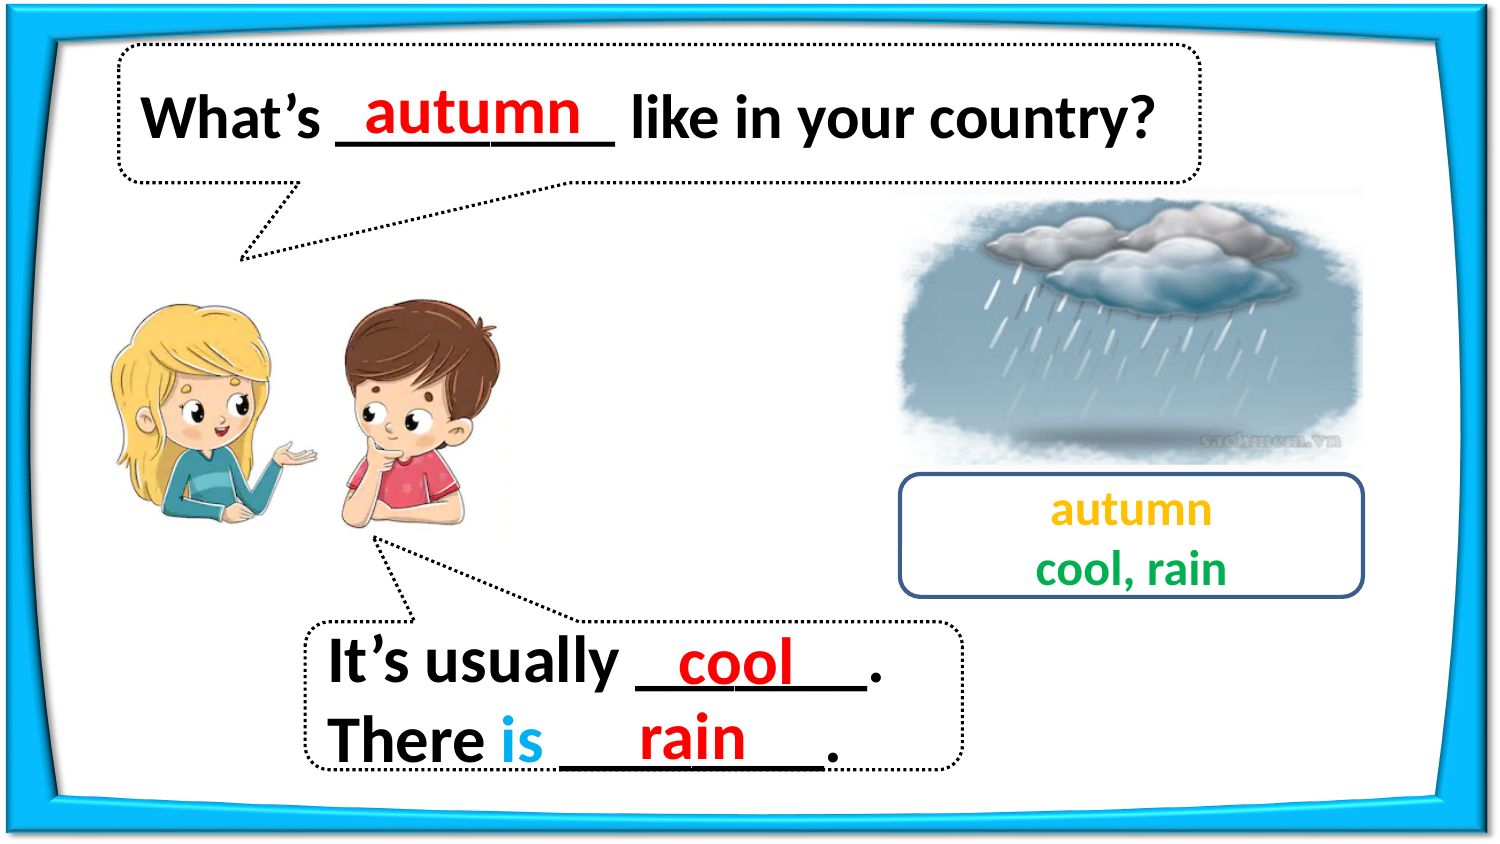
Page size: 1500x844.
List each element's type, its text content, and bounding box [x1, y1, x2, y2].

text_box cool [663, 610, 817, 685]
text_box autumn cool, rain [897, 477, 1366, 599]
text_box What’s _________ like in your country? [116, 42, 1203, 263]
text_box rain [624, 685, 913, 781]
text_box autumn [350, 59, 635, 154]
text_box It’s usually _______. There is ________. [817, 619, 965, 772]
text_box It’s usually _______. There is ________. [302, 543, 663, 772]
picture [0, 0, 1500, 844]
